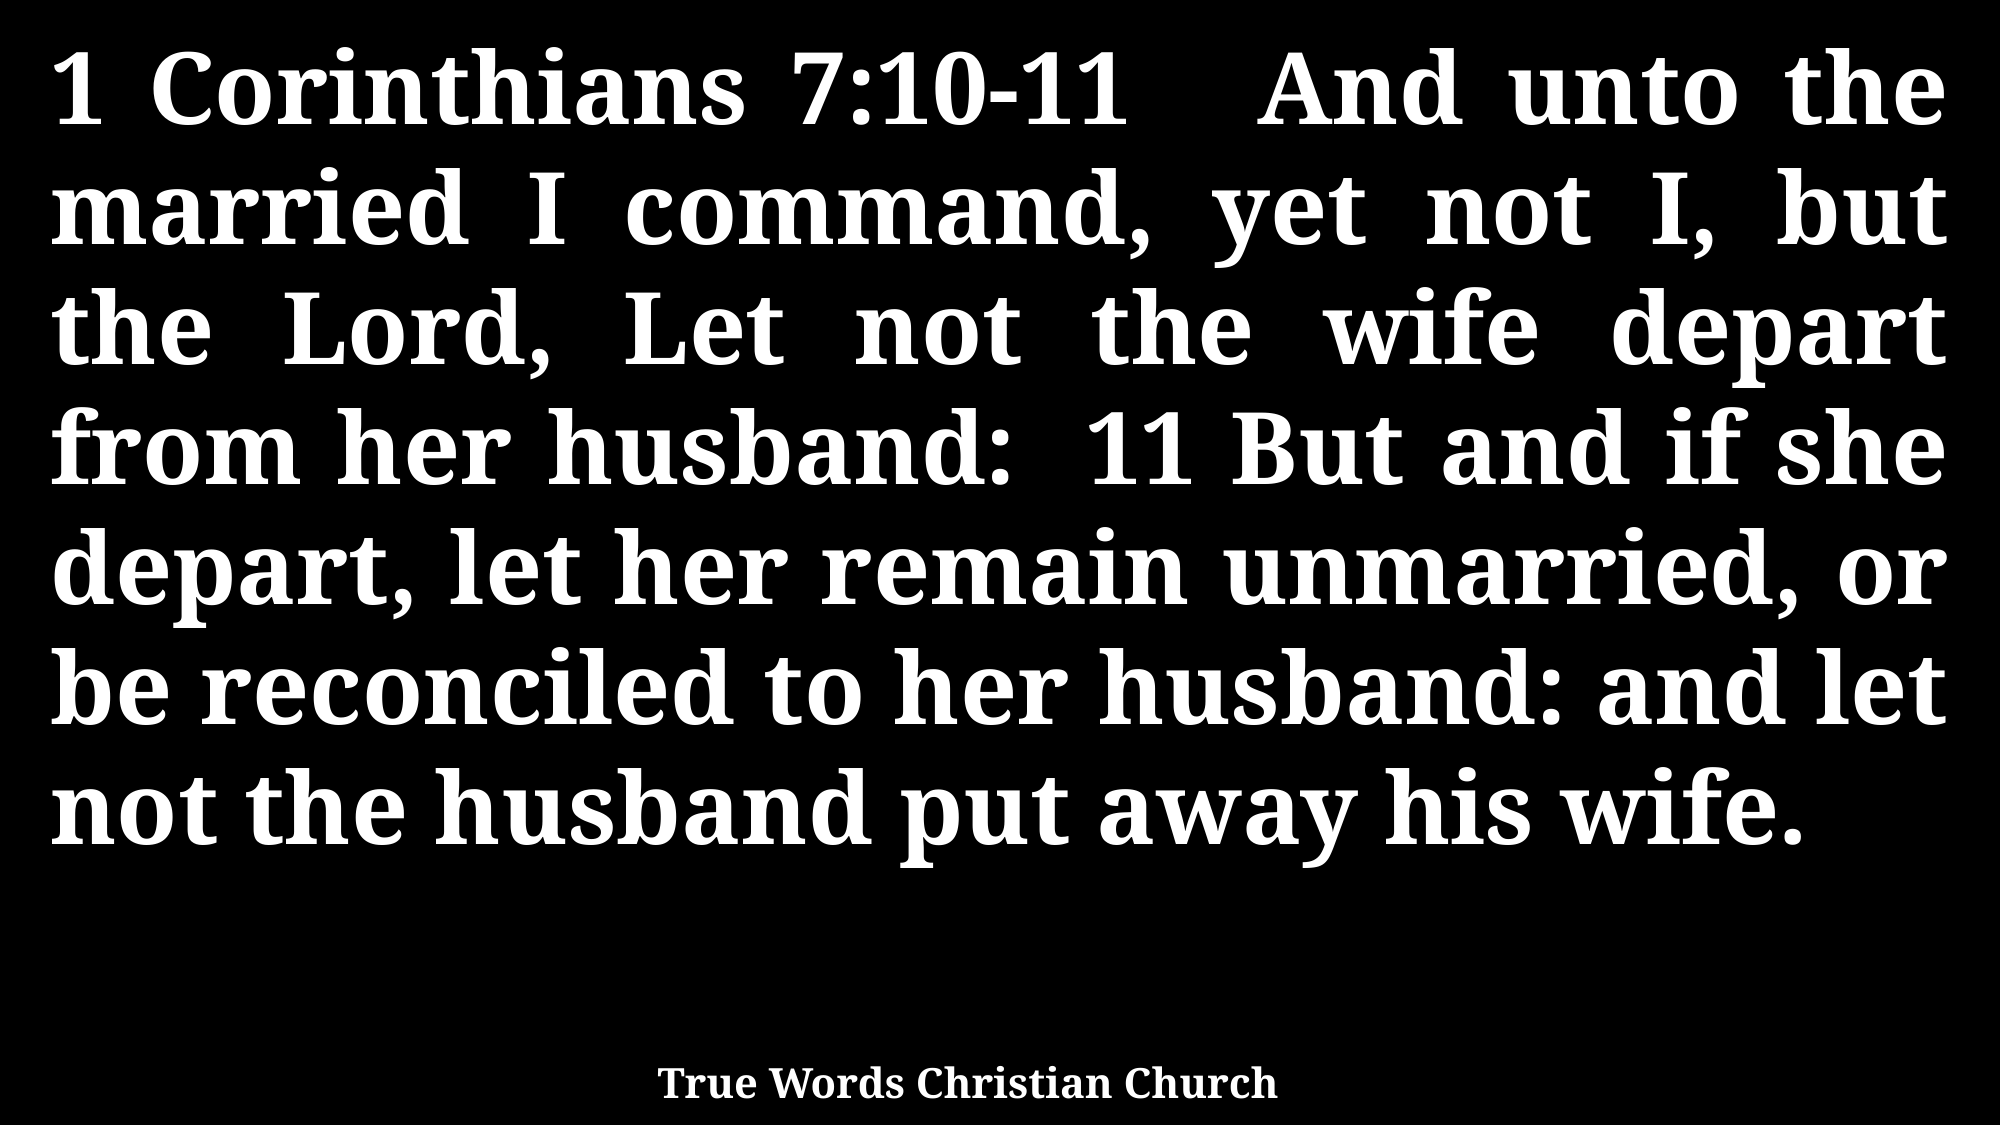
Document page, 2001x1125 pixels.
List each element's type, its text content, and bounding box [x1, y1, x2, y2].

text_box 1 Corinthians 7:10-11 And unto the married I command, yet not I, but the Lord, Let not the wife depart from her husband: 11 But and if she depart, let her remain unmarried, or be reconciled to her husband: and let not the husband put away his wife. [35, 17, 1965, 872]
text_box True Words Christian Church [642, 1049, 1294, 1114]
